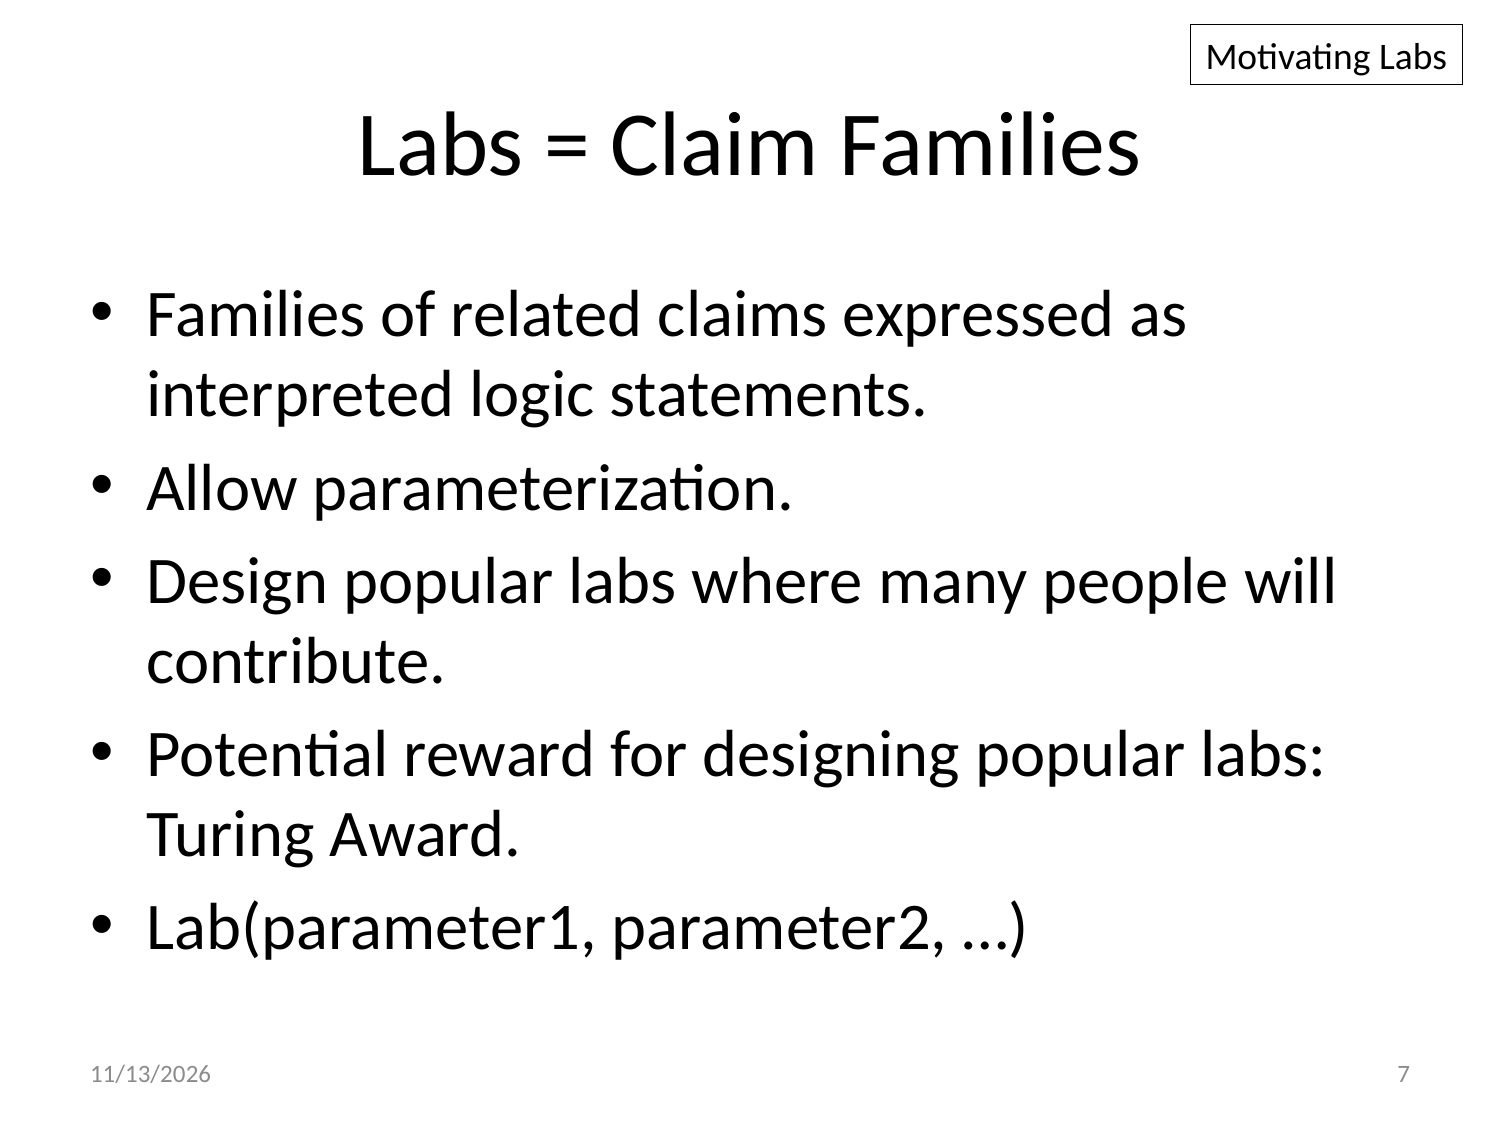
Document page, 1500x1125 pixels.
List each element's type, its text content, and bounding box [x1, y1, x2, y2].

list Families of related claims expressed as interpreted logic statements. Allow parameterization. Design popular labs where many people will contribute. Potential reward for designing popular labs: Turing Award. Lab(parameter1, parameter2, …) [75, 262, 1425, 1005]
title Labs = Claim Families [75, 45, 1425, 233]
text_box Motivating Labs [1190, 24, 1463, 85]
slide_number 7 [1074, 1042, 1425, 1103]
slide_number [75, 1042, 425, 1103]
